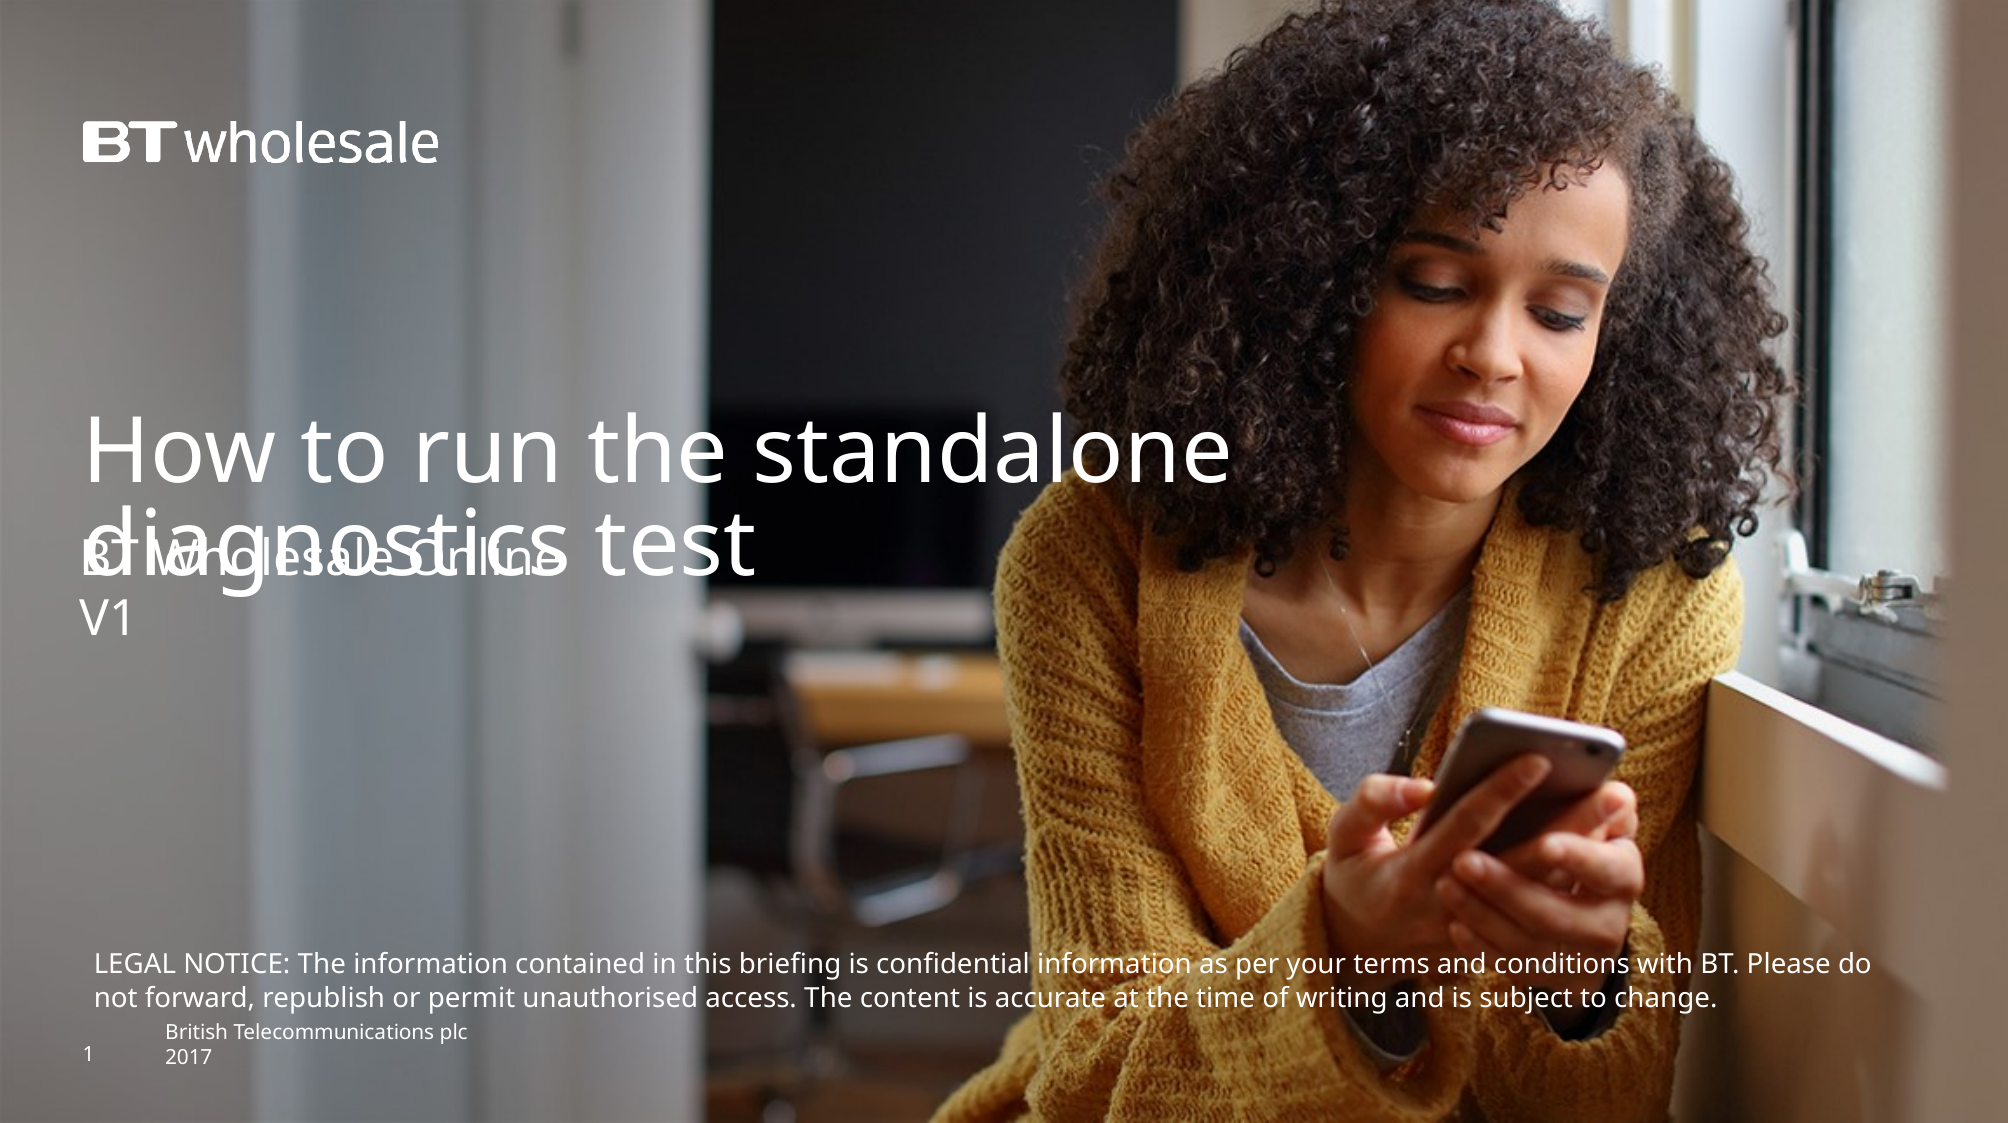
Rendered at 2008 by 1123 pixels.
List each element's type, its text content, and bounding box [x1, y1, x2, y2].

subtitle BT Wholesale Online V1 [79, 525, 1497, 644]
text_box LEGAL NOTICE: The information contained in this briefing is confidential information as per your terms and conditions with BT. Please do not forward, republish or permit unauthorised access. The content is accurate at the time of writing and is subject to change. [79, 938, 1926, 1022]
slide_number 1 [82, 1022, 142, 1069]
title How to run the standalone diagnostics test [82, 407, 1607, 502]
picture [0, 0, 2008, 1123]
